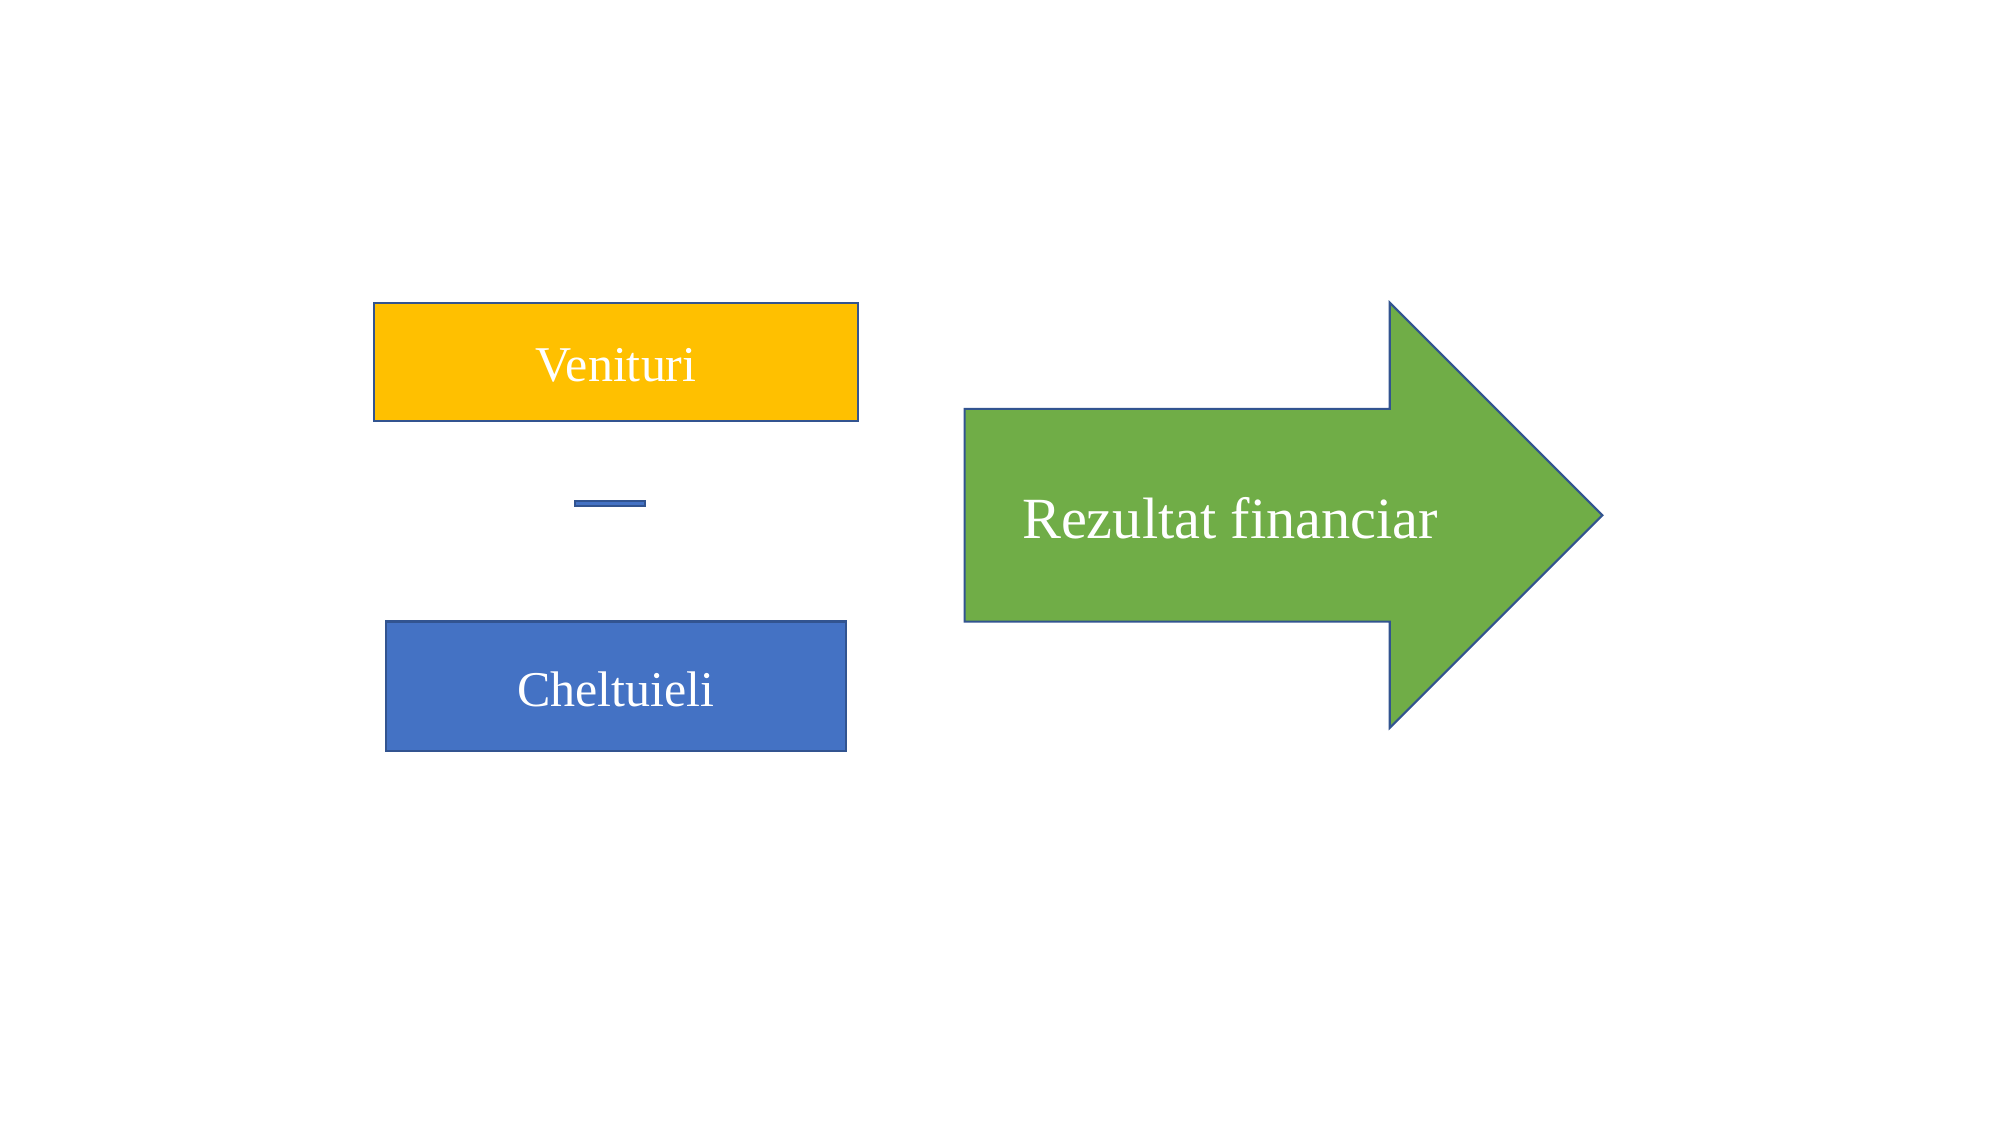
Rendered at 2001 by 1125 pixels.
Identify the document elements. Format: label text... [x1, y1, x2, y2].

text_box Rezultat financiar [963, 300, 1604, 731]
text_box Venituri [373, 302, 859, 422]
text_box [574, 500, 646, 507]
text_box Cheltuieli [385, 620, 847, 752]
